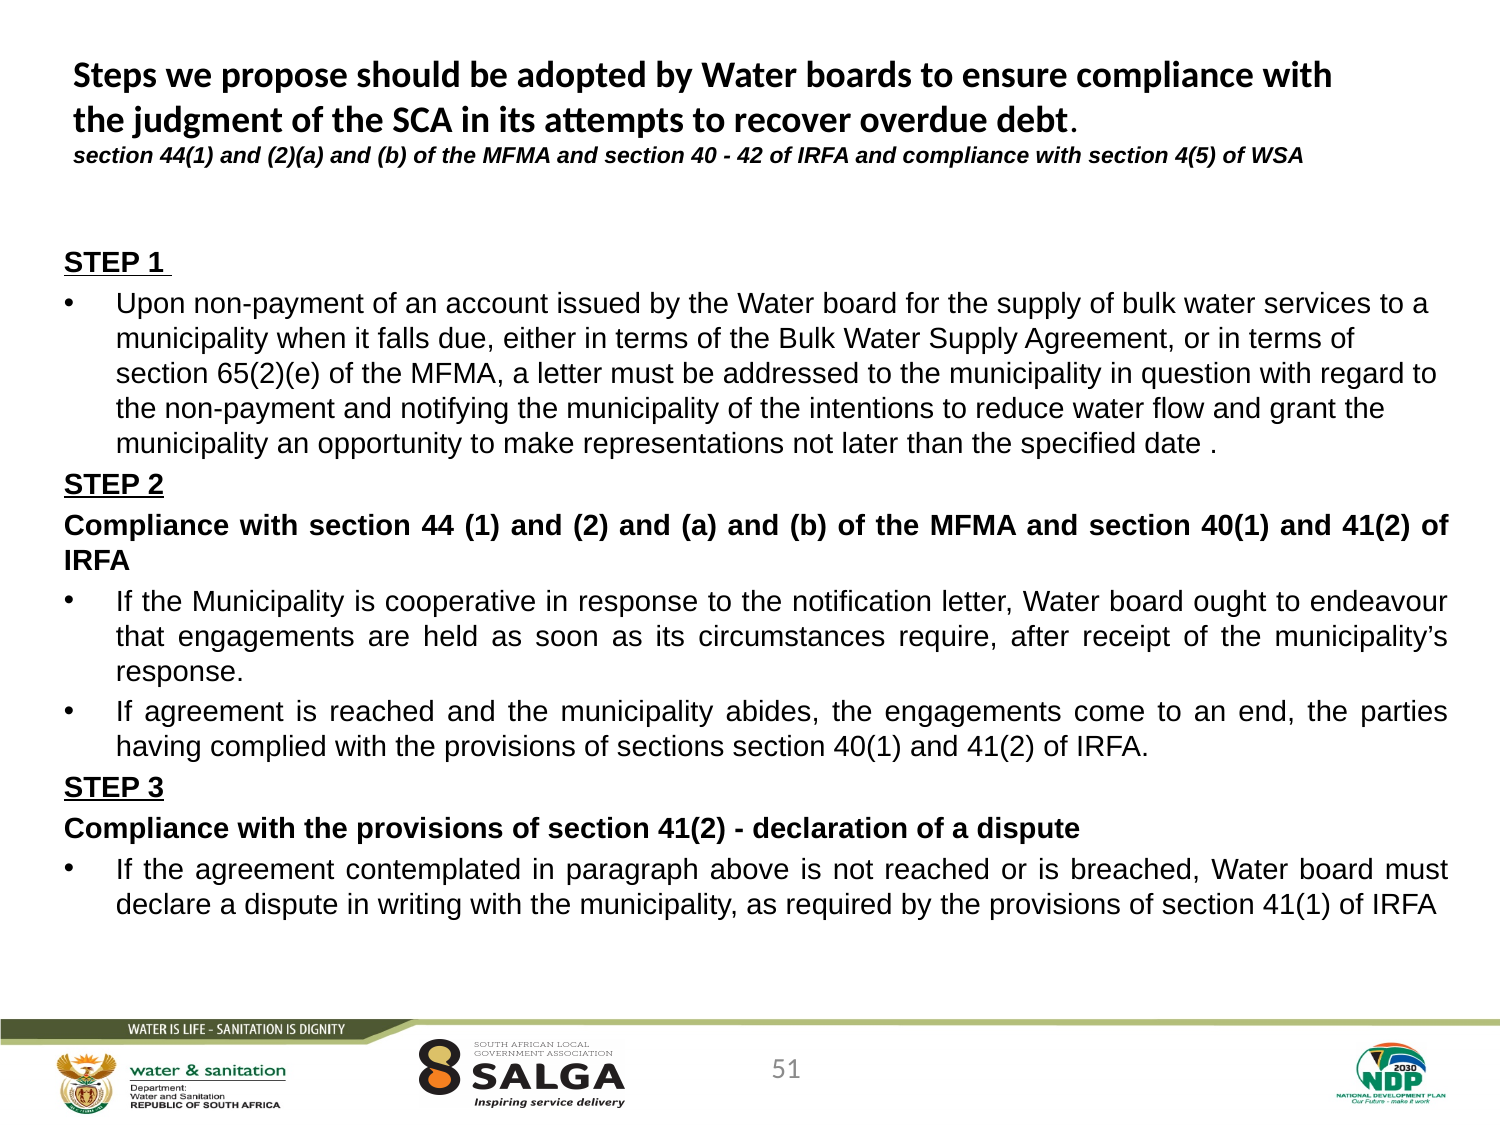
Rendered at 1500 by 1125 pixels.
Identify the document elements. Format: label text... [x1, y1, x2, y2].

slide_number 51 [630, 1042, 962, 1102]
list STEP 1 Upon non-payment of an account issued by the Water board for the supply of bulk water services to a municipality when it falls due, either in terms of the Bulk Water Supply Agreement, or in terms of section 65(2)(e) of the MFMA, a letter must be addressed to the municipality in question with regard to the non-payment and notifying the municipality of the intentions to reduce water flow and grant the municipality an opportunity to make representations not later than the specified date . STEP 2 Compliance with section 44 (1) and (2) and (a) and (b) of the MFMA and section 40(1) and 41(2) of IRFA If the Municipality is cooperative in response to the notification letter, Water board ought to endeavour that engagements are held as soon as its circumstances require, after receipt of the municipality’s response. If agreement is reached and the municipality abides, the engagements come to an end, the parties having complied with the provisions of sections section 40(1) and 41(2) of IRFA. STEP 3 Compliance with the provisions of section 41(2) - declaration of a dispute If the agreement contemplated in paragraph above is not reached or is breached, Water board must declare a dispute in writing with the municipality, as required by the provisions of section 41(1) of IRFA [49, 195, 1466, 928]
picture [0, 1012, 1500, 1125]
text_box Steps we propose should be adopted by Water boards to ensure compliance with the judgment of the SCA in its attempts to recover overdue debt. section 44(1) and (2)(a) and (b) of the MFMA and section 40 - 42 of IRFA and compliance with section 4(5) of WSA [58, 42, 1394, 176]
